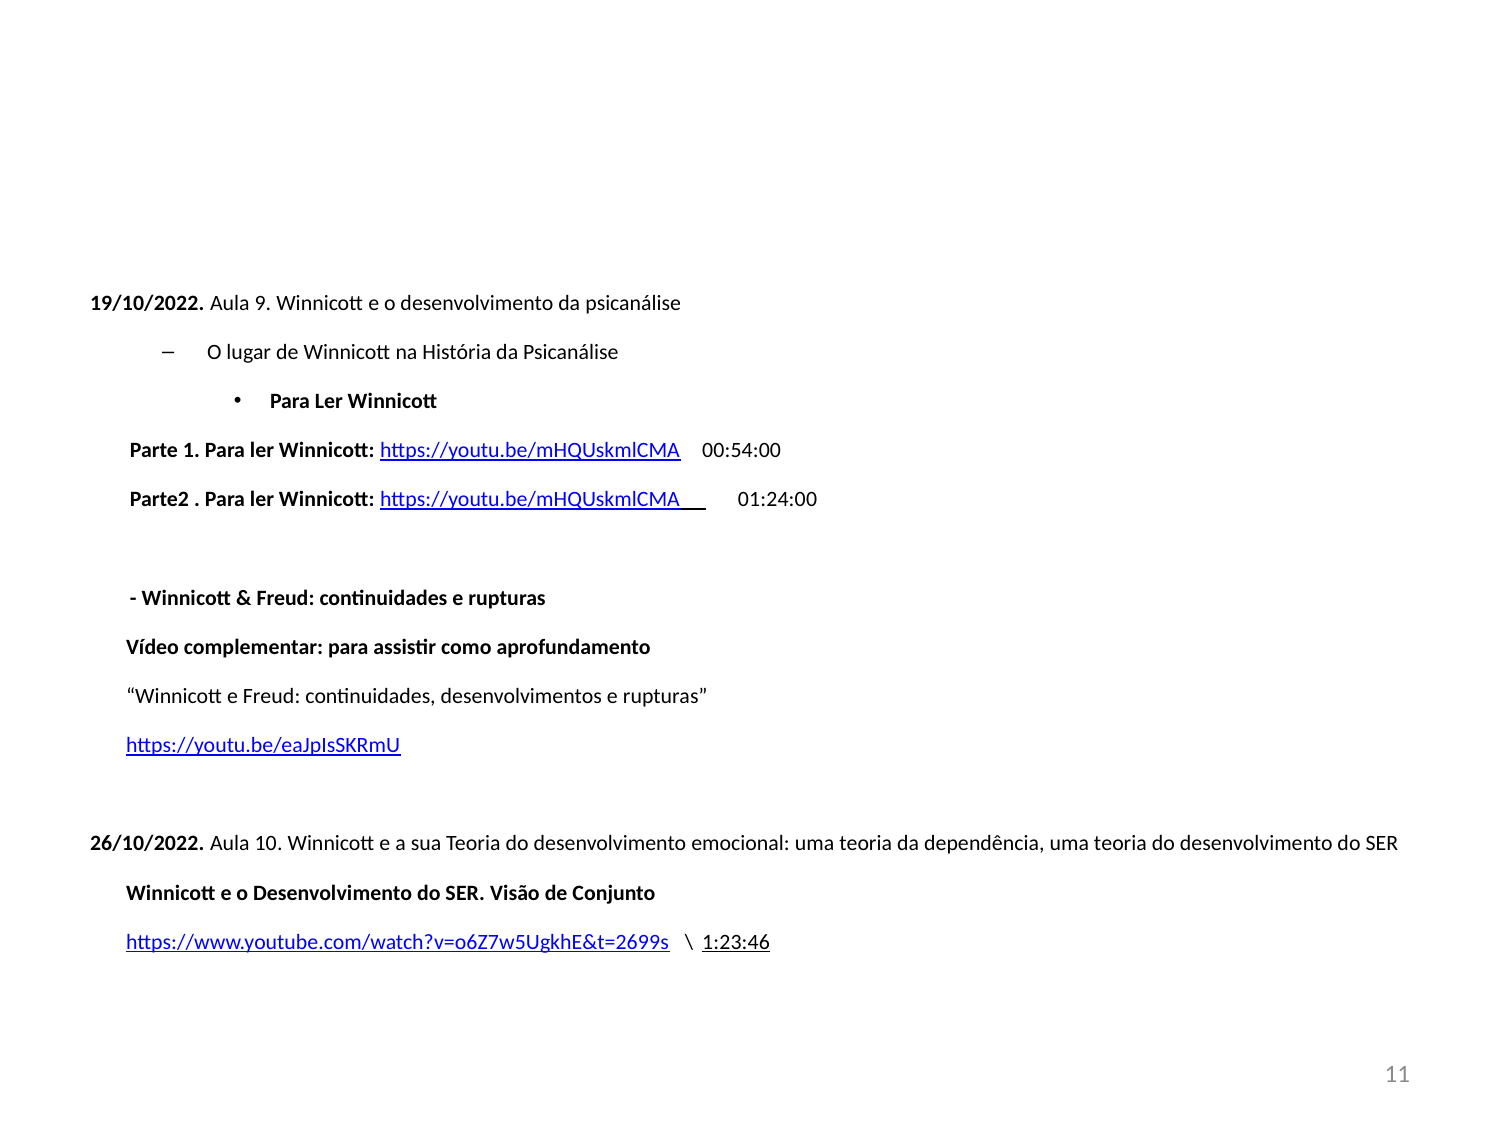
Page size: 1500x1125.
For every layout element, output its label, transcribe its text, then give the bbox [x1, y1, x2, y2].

list 19/10/2022. Aula 9. Winnicott e o desenvolvimento da psicanálise O lugar de Winnicott na História da Psicanálise Para Ler Winnicott Parte 1. Para ler Winnicott: https://youtu.be/mHQUskmlCMA 00:54:00 Parte2 . Para ler Winnicott: https://youtu.be/mHQUskmlCMA 01:24:00 - Winnicott & Freud: continuidades e rupturas Vídeo complementar: para assistir como aprofundamento “Winnicott e Freud: continuidades, desenvolvimentos e rupturas” https://youtu.be/eaJpIsSKRmU 26/10/2022. Aula 10. Winnicott e a sua Teoria do desenvolvimento emocional: uma teoria da dependência, uma teoria do desenvolvimento do SER Winnicott e o Desenvolvimento do SER. Visão de Conjunto https://www.youtube.com/watch?v=o6Z7w5UgkhE&t=2699s \ 1:23:46 [75, 262, 1425, 1005]
slide_number 11 [1074, 1042, 1425, 1103]
